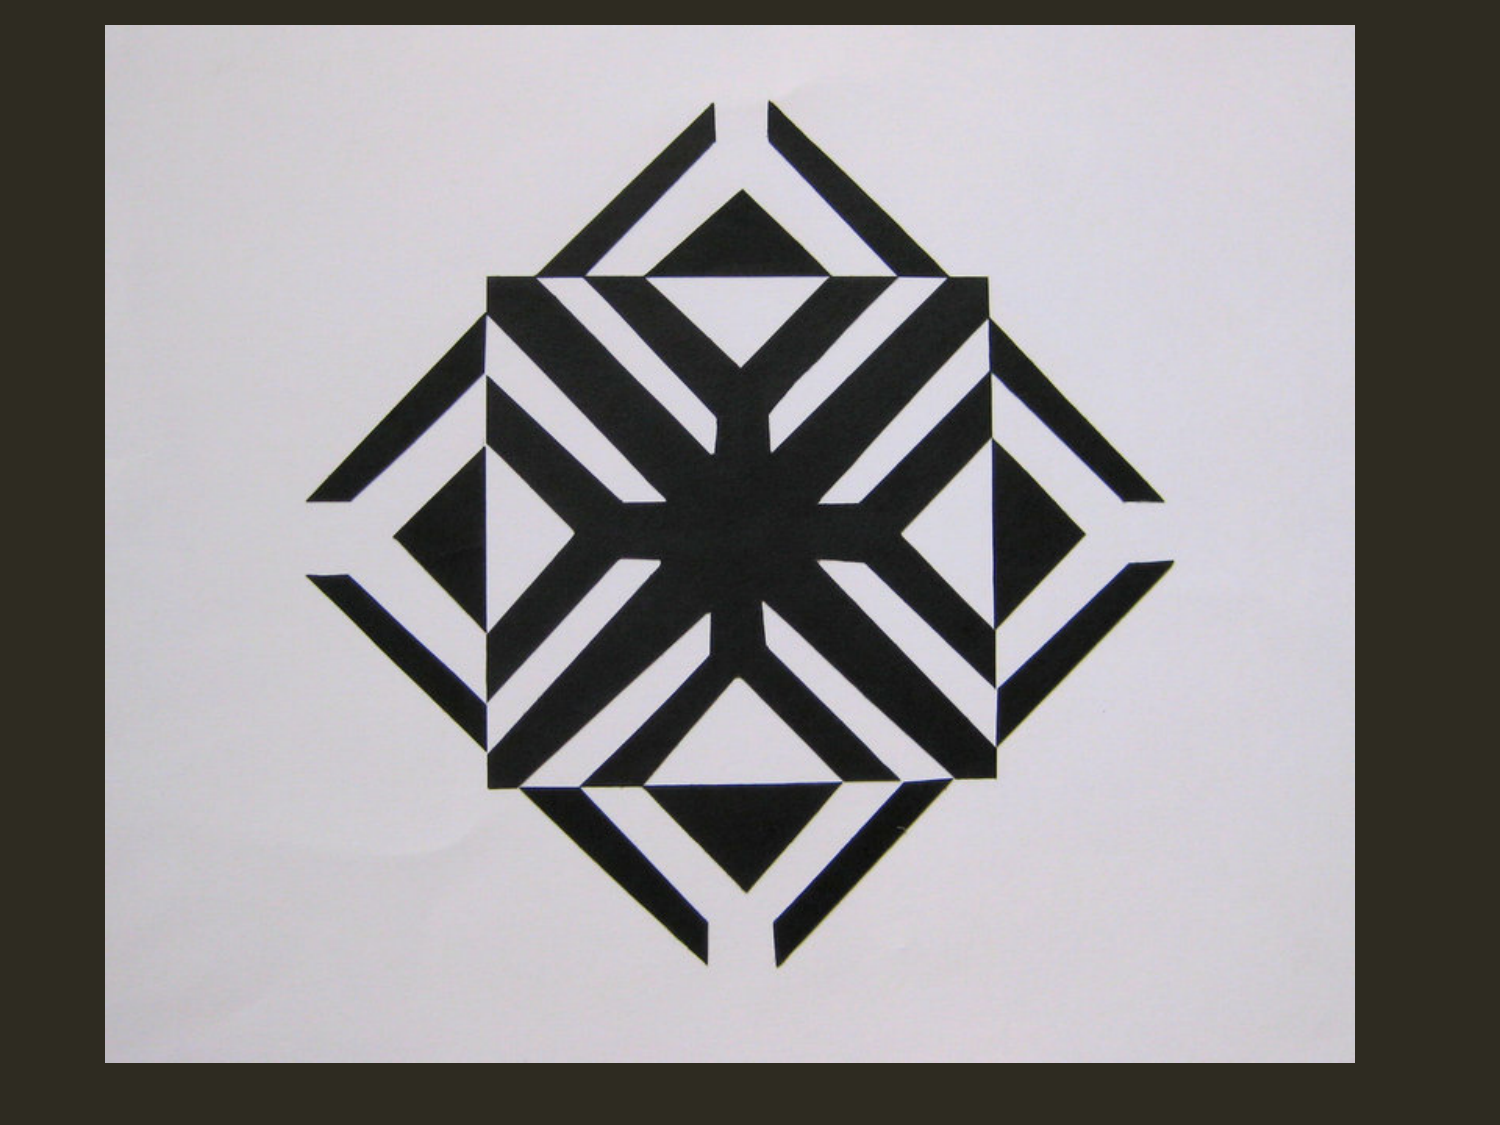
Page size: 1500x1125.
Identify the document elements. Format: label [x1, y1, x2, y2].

picture [105, 25, 1355, 1063]
